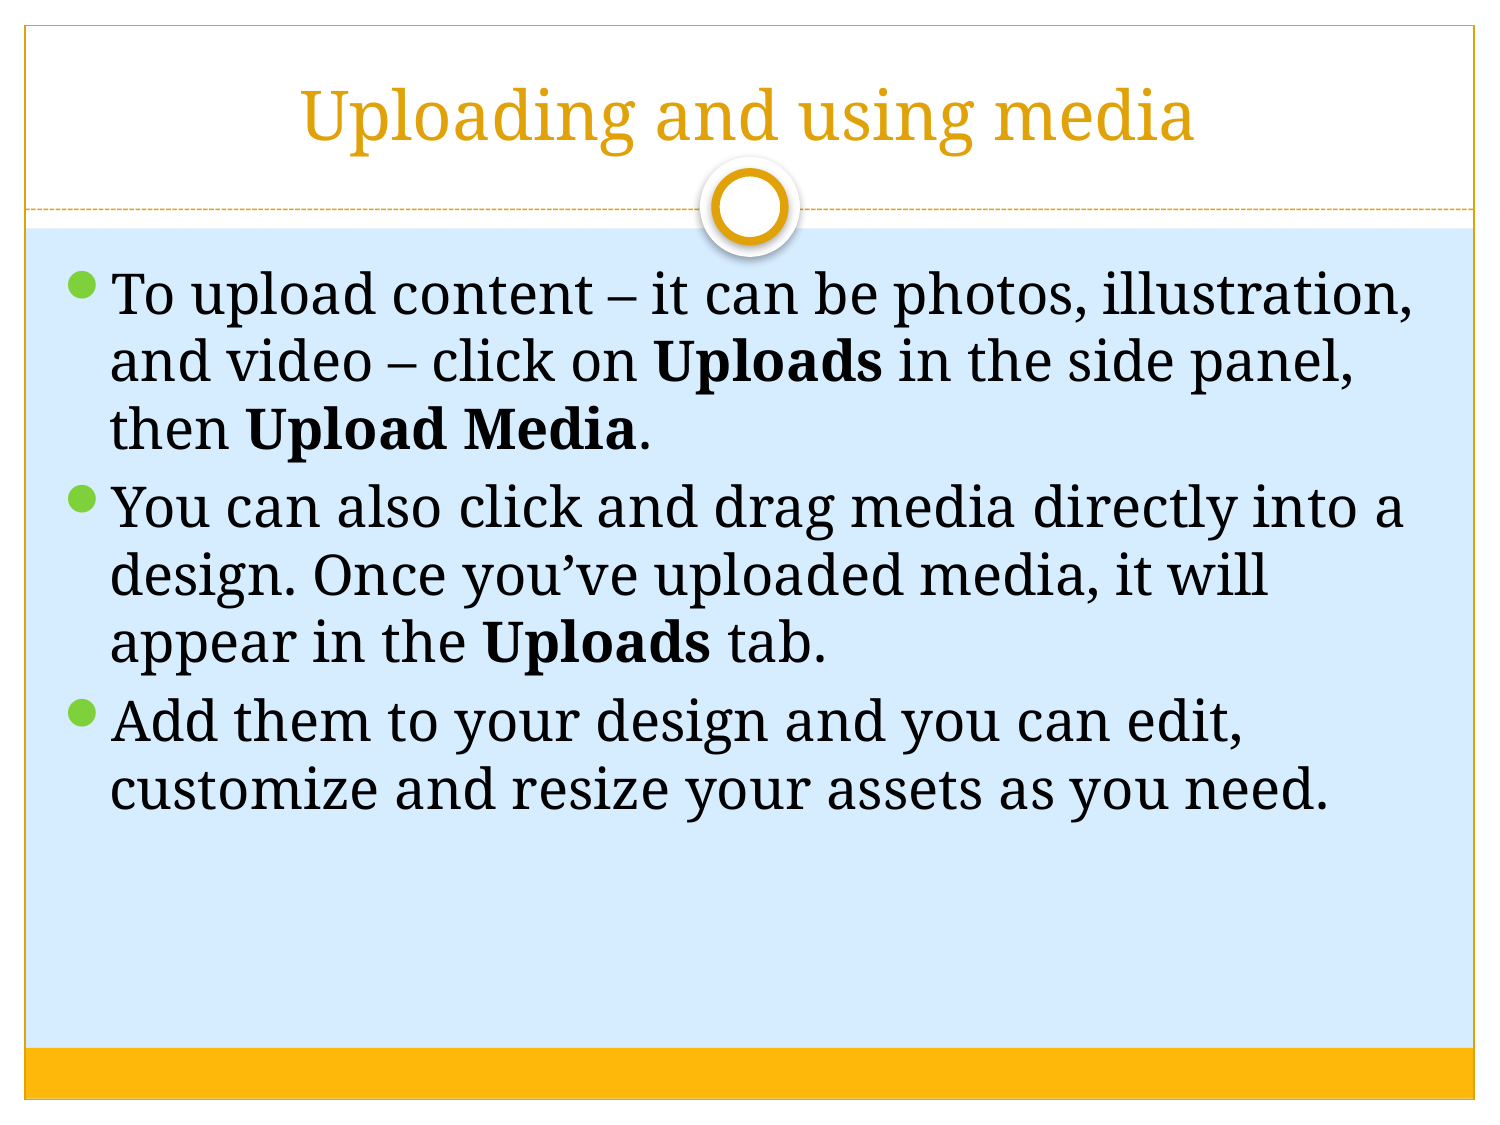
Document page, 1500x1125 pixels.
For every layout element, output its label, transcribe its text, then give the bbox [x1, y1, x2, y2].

list To upload content – it can be photos, illustration, and video – click on Uploads in the side panel, then Upload Media. You can also click and drag media directly into a design. Once you’ve uploaded media, it will appear in the Uploads tab. Add them to your design and you can edit, customize and resize your assets as you need. [49, 250, 1445, 1001]
title Uploading and using media [49, 37, 1450, 162]
